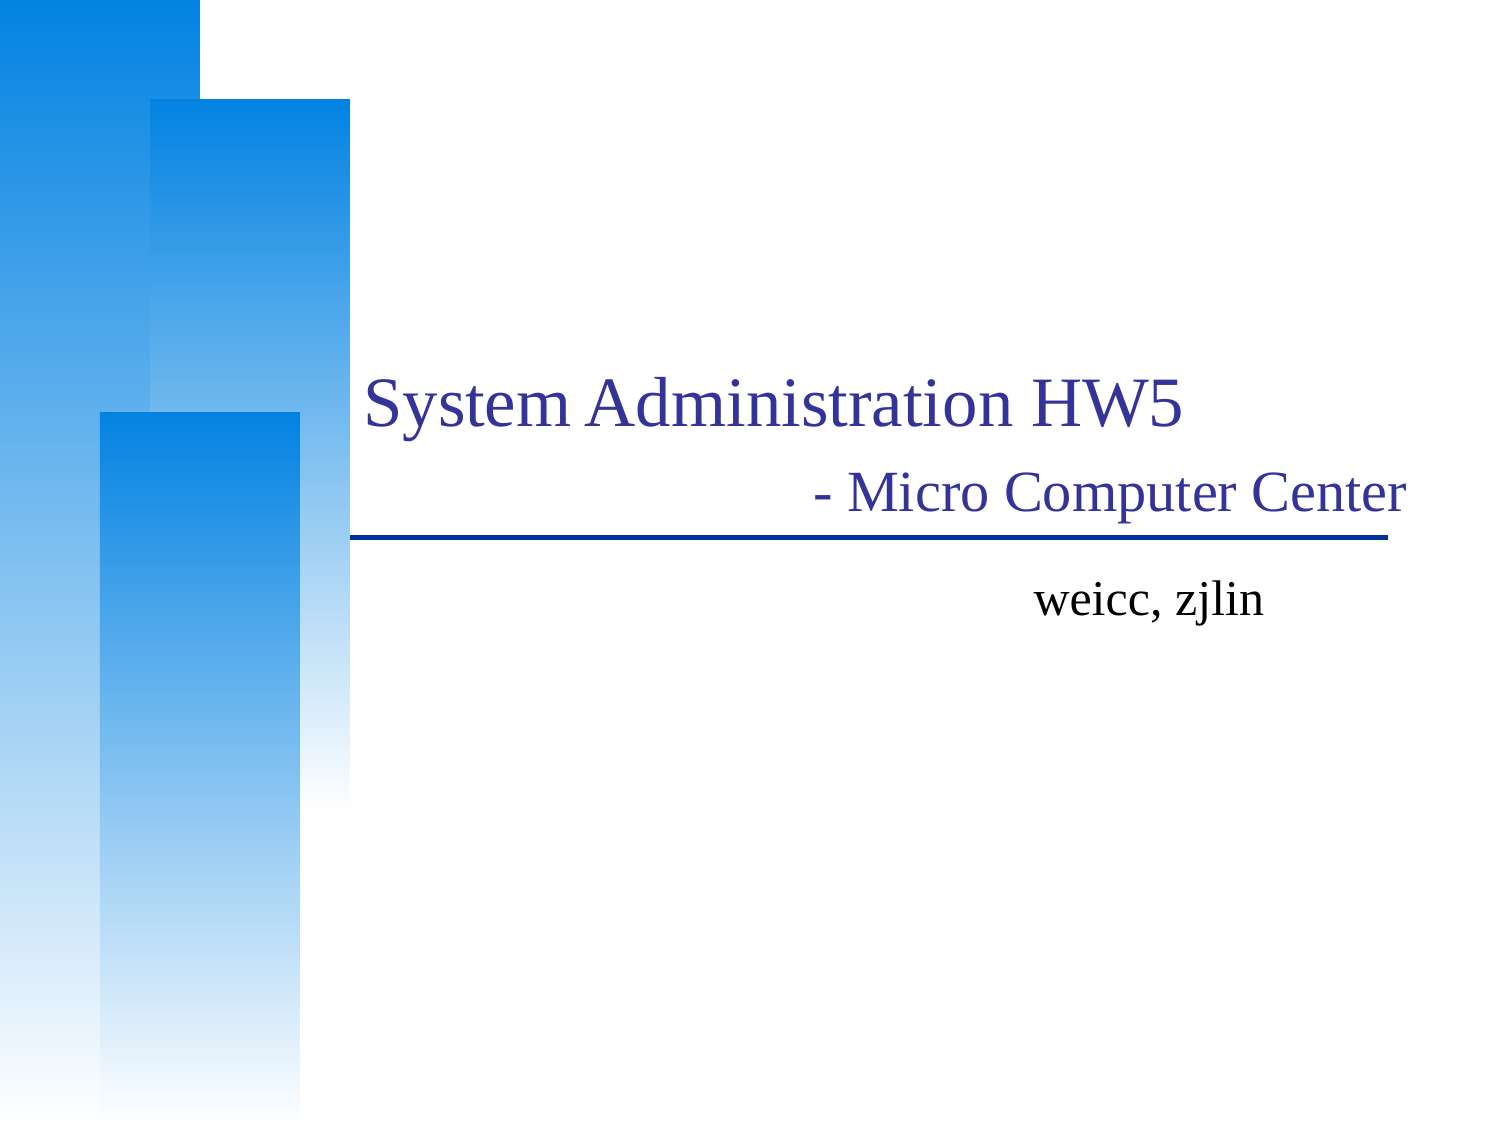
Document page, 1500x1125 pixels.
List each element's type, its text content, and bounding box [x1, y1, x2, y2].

subtitle weicc, zjlin [349, 557, 1400, 902]
title System Administration HW5 - Micro Computer Center [348, 361, 1424, 521]
